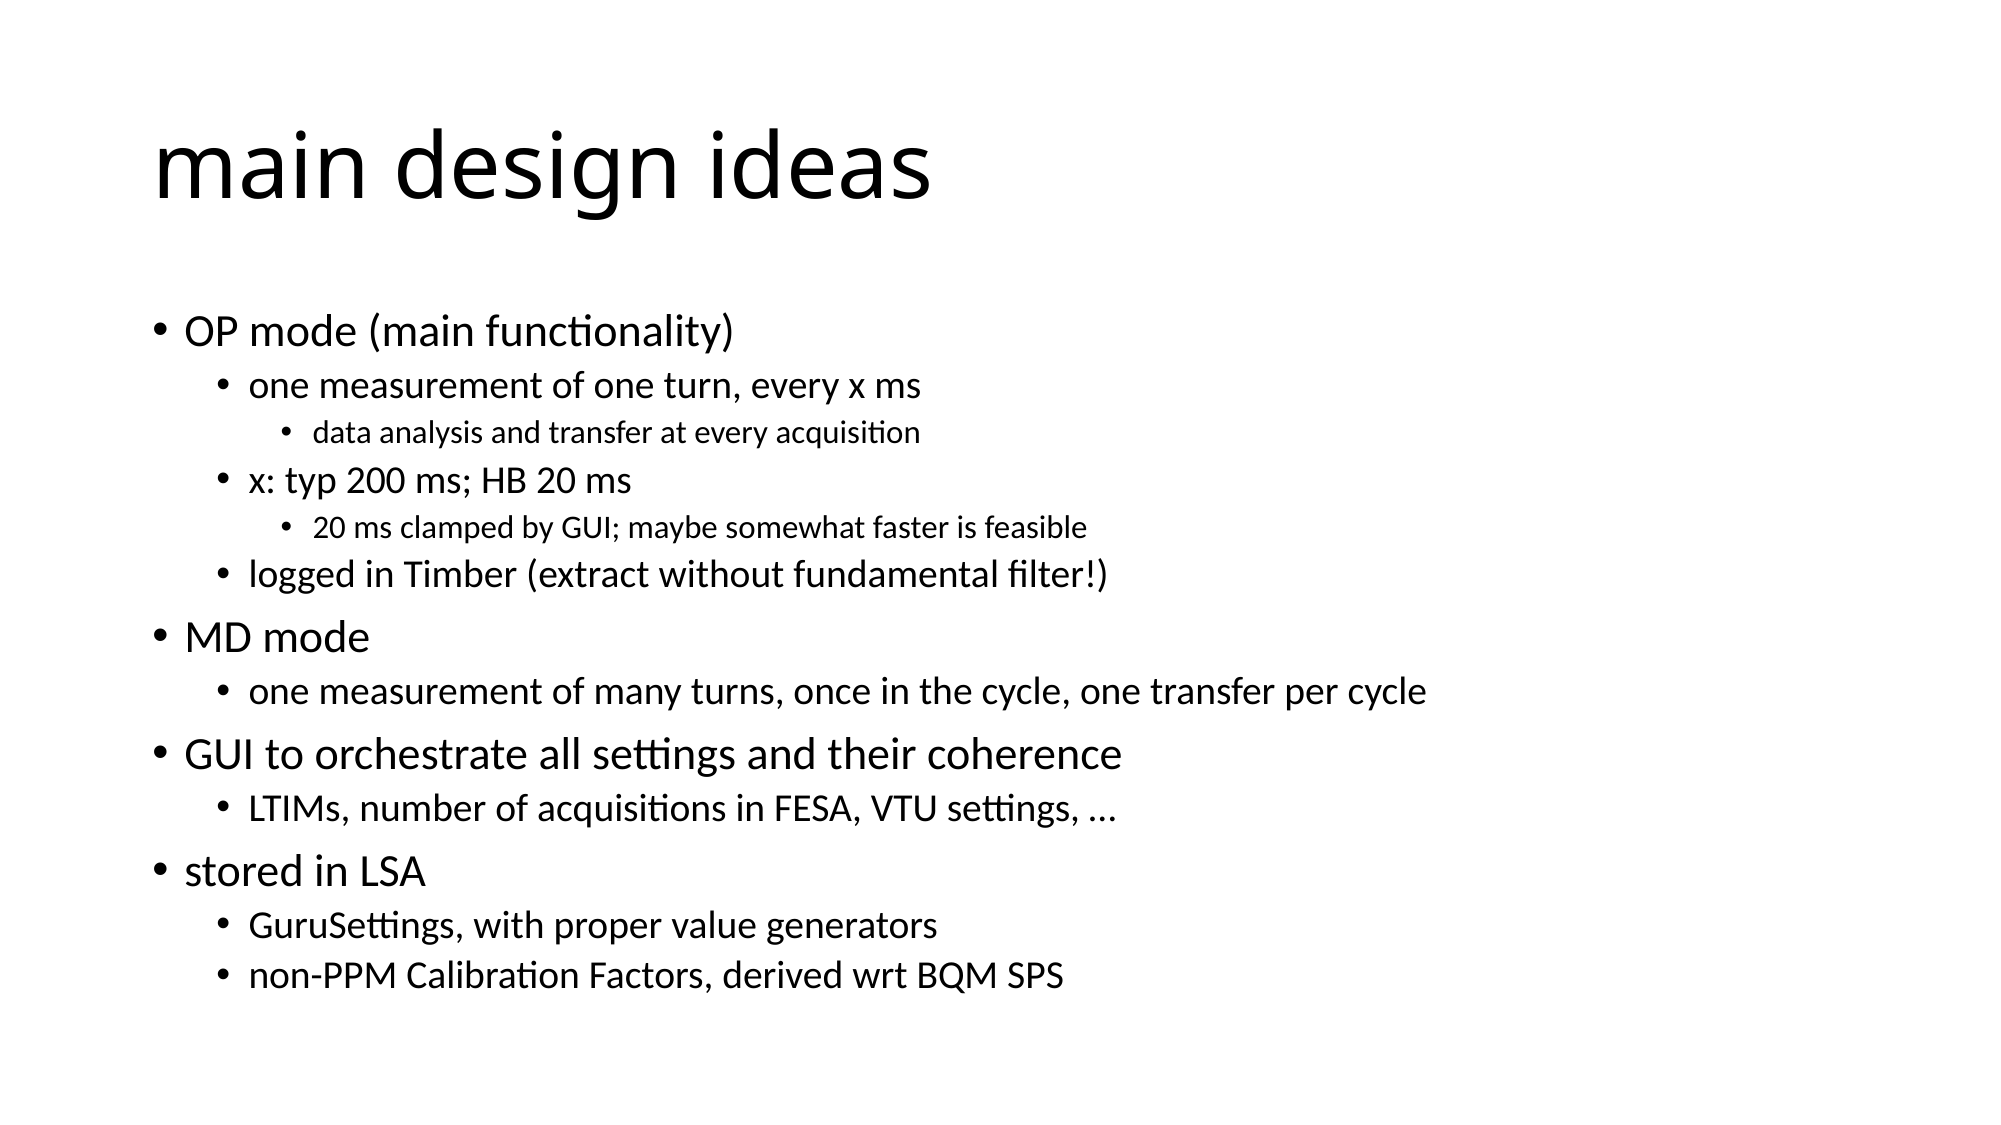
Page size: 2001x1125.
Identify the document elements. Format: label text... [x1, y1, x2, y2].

title main design ideas [137, 59, 1863, 278]
list OP mode (main functionality) one measurement of one turn, every x ms data analysis and transfer at every acquisition x: typ 200 ms; HB 20 ms 20 ms clamped by GUI; maybe somewhat faster is feasible logged in Timber (extract without fundamental filter!) MD mode one measurement of many turns, once in the cycle, one transfer per cycle GUI to orchestrate all settings and their coherence LTIMs, number of acquisitions in FESA, VTU settings, … stored in LSA GuruSettings, with proper value generators non-PPM Calibration Factors, derived wrt BQM SPS [137, 299, 1863, 1014]
